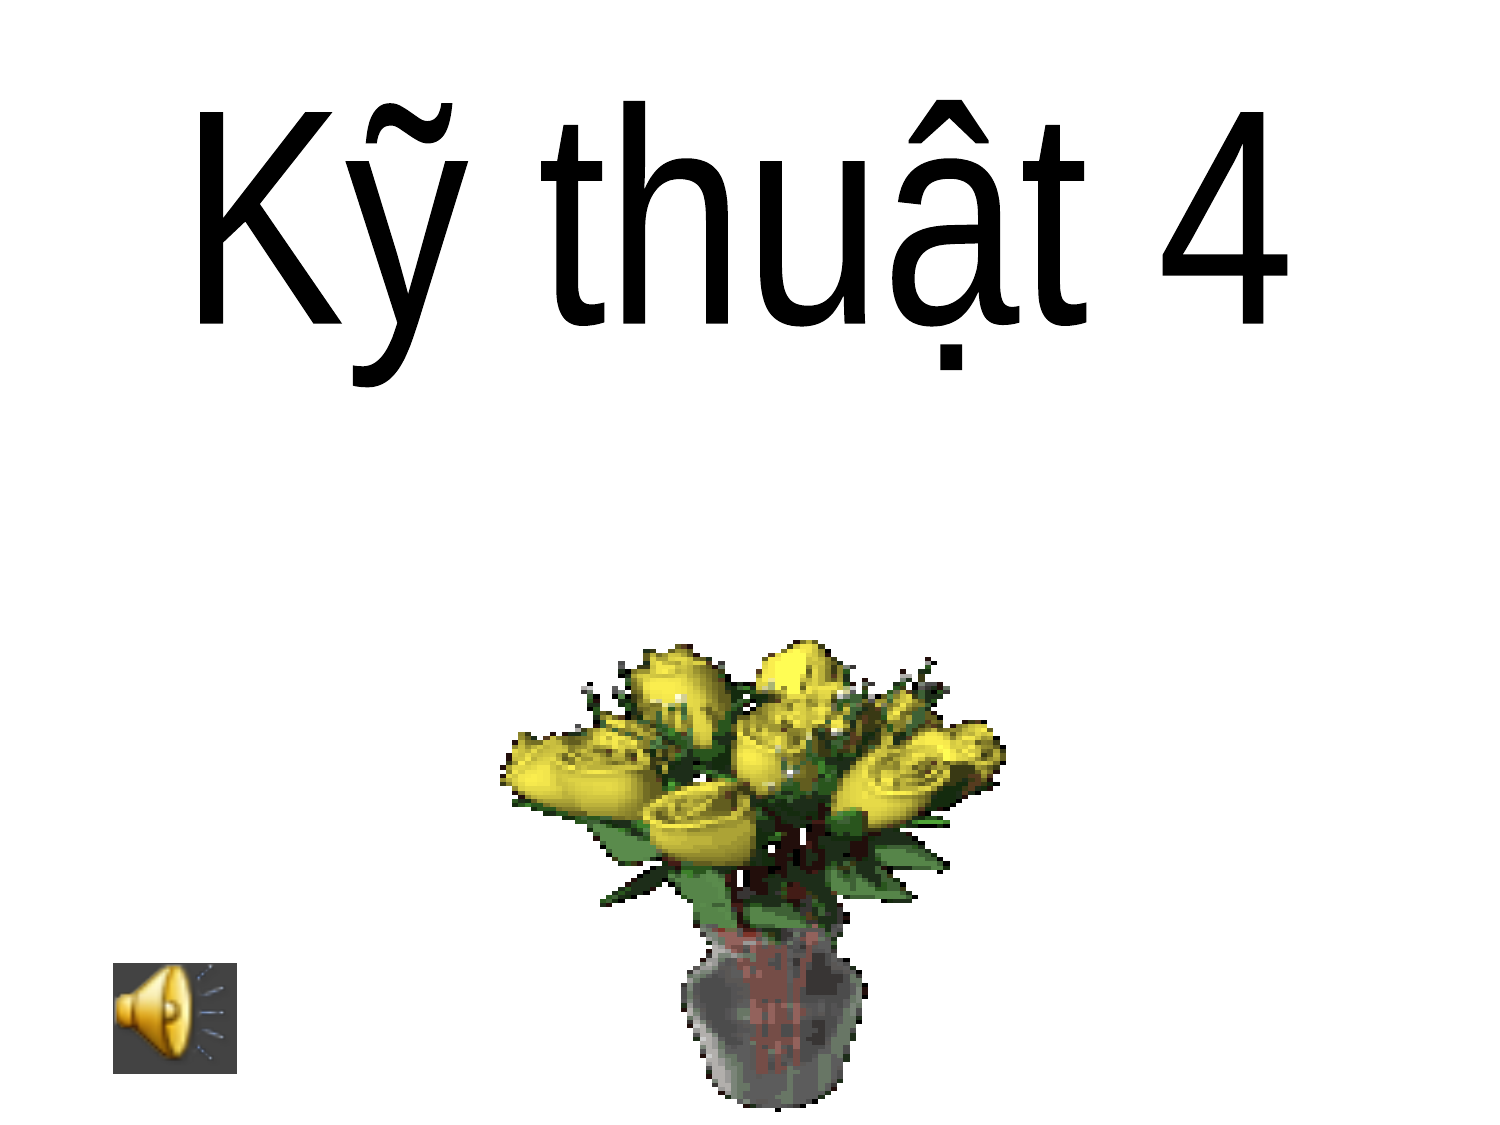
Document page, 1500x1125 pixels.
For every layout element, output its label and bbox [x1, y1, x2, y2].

picture [424, 624, 1176, 1125]
picture [112, 962, 238, 1076]
